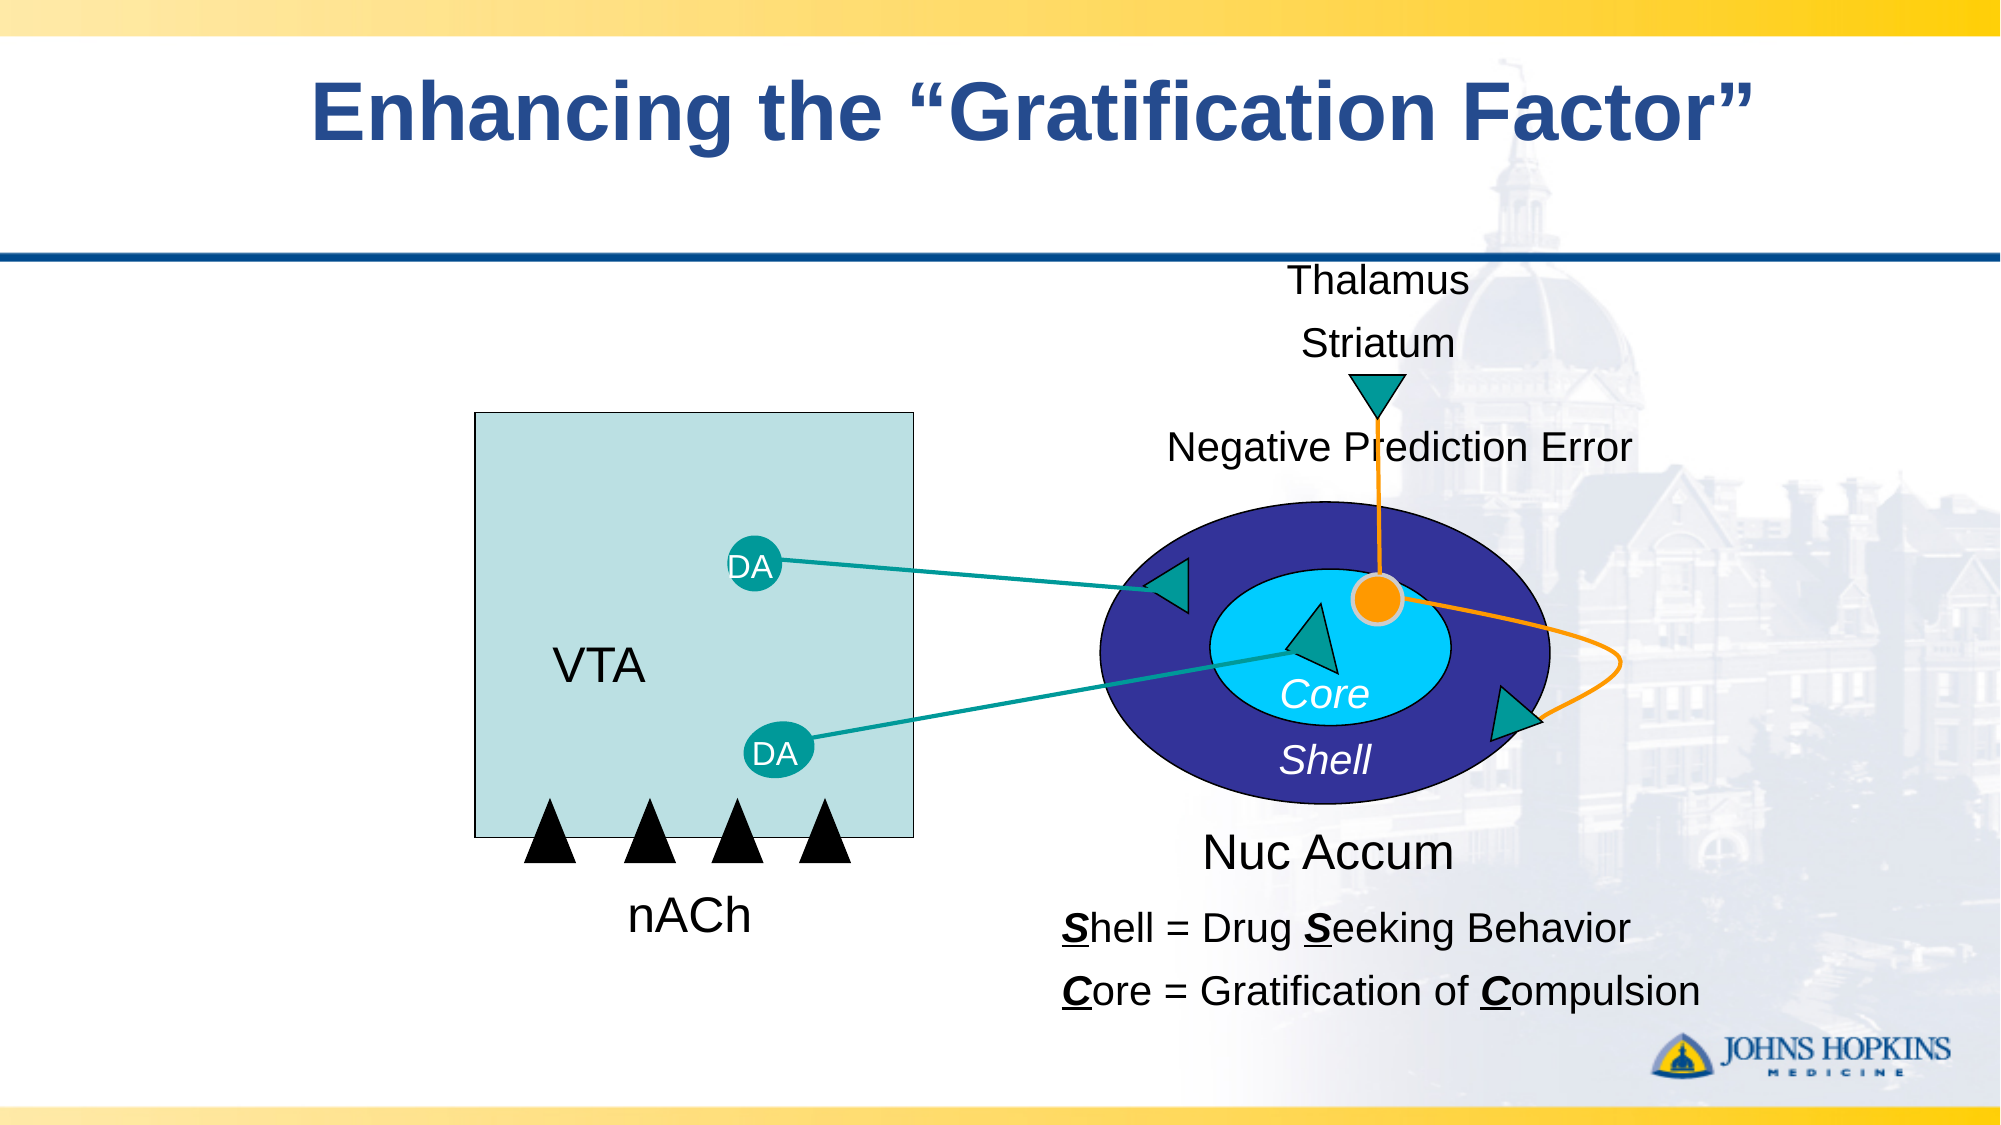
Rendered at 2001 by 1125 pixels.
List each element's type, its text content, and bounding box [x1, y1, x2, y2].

text_box Negative Prediction Error [1551, 412, 1700, 478]
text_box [1222, 245, 1535, 586]
title Enhancing the “Gratification Factor” [295, 50, 1813, 238]
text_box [474, 412, 1551, 951]
picture [0, 0, 2001, 1125]
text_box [1349, 584, 1617, 743]
text_box Shell = Drug Seeking Behavior Core = Gratification of Compulsion [1046, 893, 1726, 1021]
